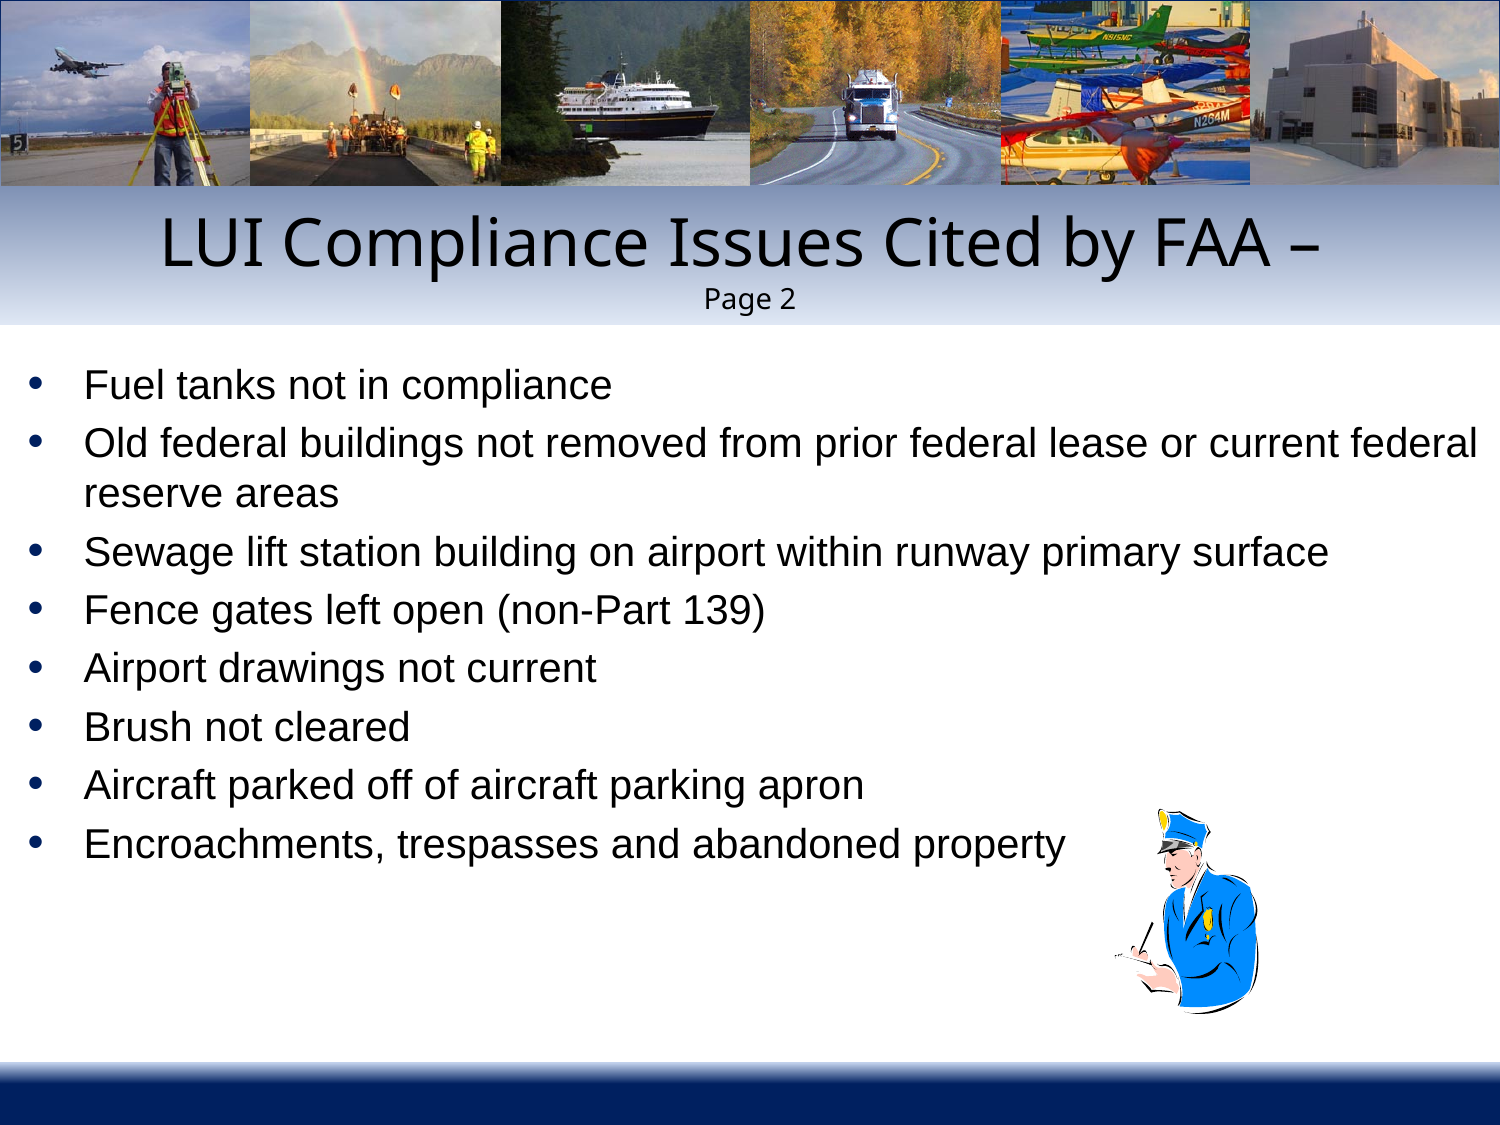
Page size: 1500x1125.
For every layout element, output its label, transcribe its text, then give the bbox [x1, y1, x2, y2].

list Fuel tanks not in compliance Old federal buildings not removed from prior federal lease or current federal reserve areas Sewage lift station building on airport within runway primary surface Fence gates left open (non-Part 139) Airport drawings not current Brush not cleared Aircraft parked off of aircraft parking apron Encroachments, trespasses and abandoned property [12, 350, 1500, 913]
picture [1, 1, 1499, 186]
picture [1112, 799, 1271, 1023]
title LUI Compliance Issues Cited by FAA – Page 2 [0, 189, 1500, 325]
